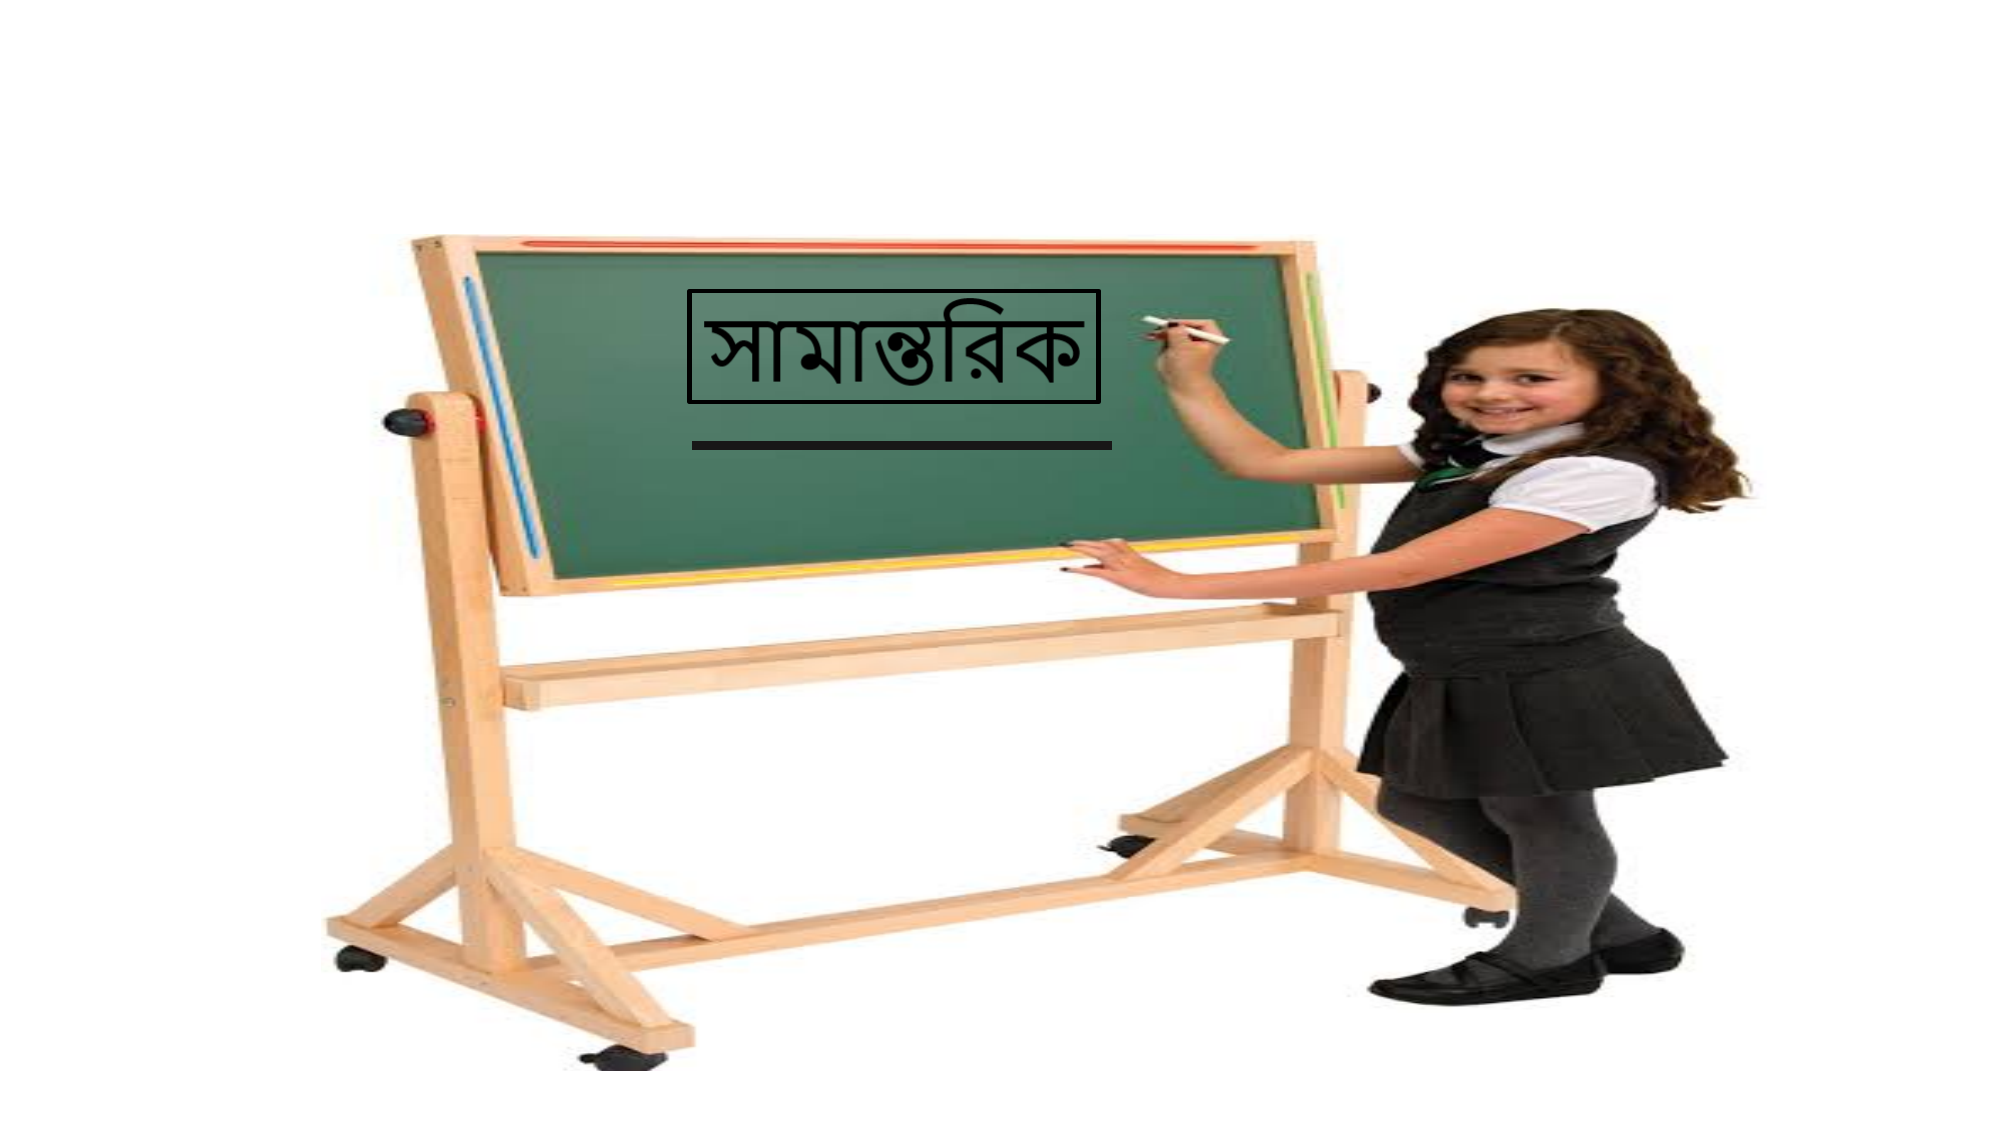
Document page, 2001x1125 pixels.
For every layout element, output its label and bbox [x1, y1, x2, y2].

picture [320, 234, 1767, 1071]
